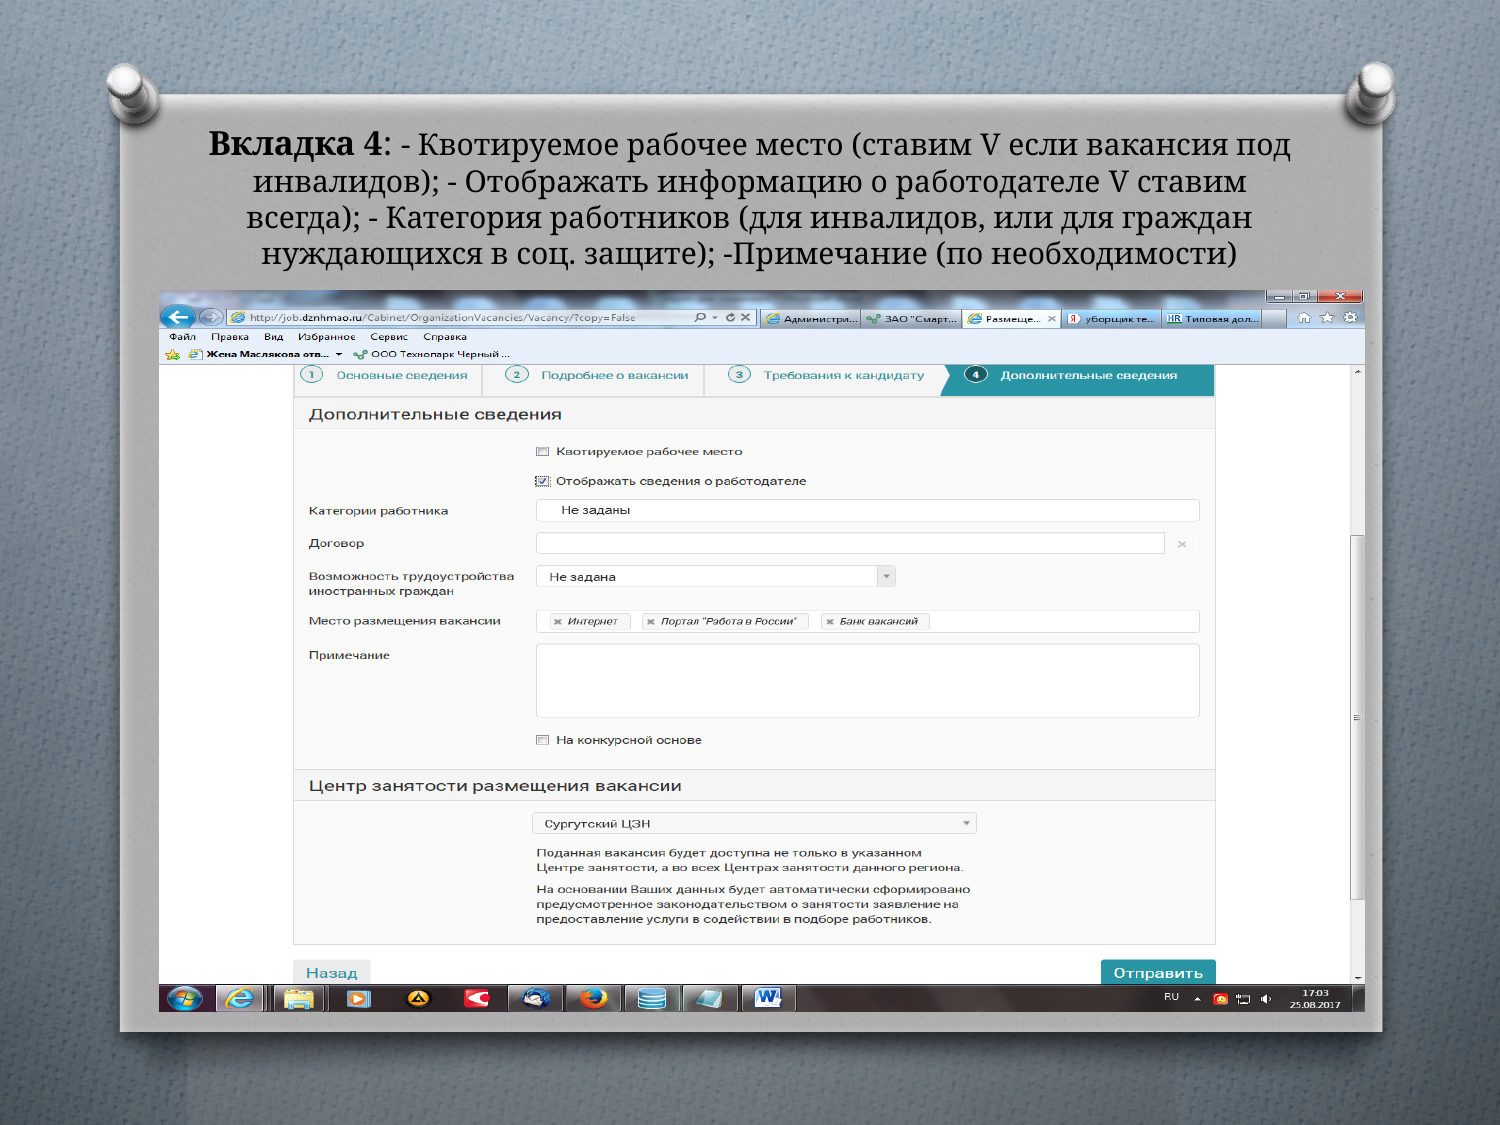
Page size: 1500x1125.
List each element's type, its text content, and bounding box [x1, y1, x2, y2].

picture [159, 290, 1365, 1012]
picture [1317, 35, 1439, 156]
picture [75, 29, 198, 153]
title Вкладка 4: - Квотируемое рабочее место (ставим V если вакансия под инвалидов); - Отображать информацию о работодателе V ставим всегда); - Категория работников (для инвалидов, или для граждан нуждающихся в соц. защите); -Примечание (по необходимости) [178, 113, 1322, 279]
